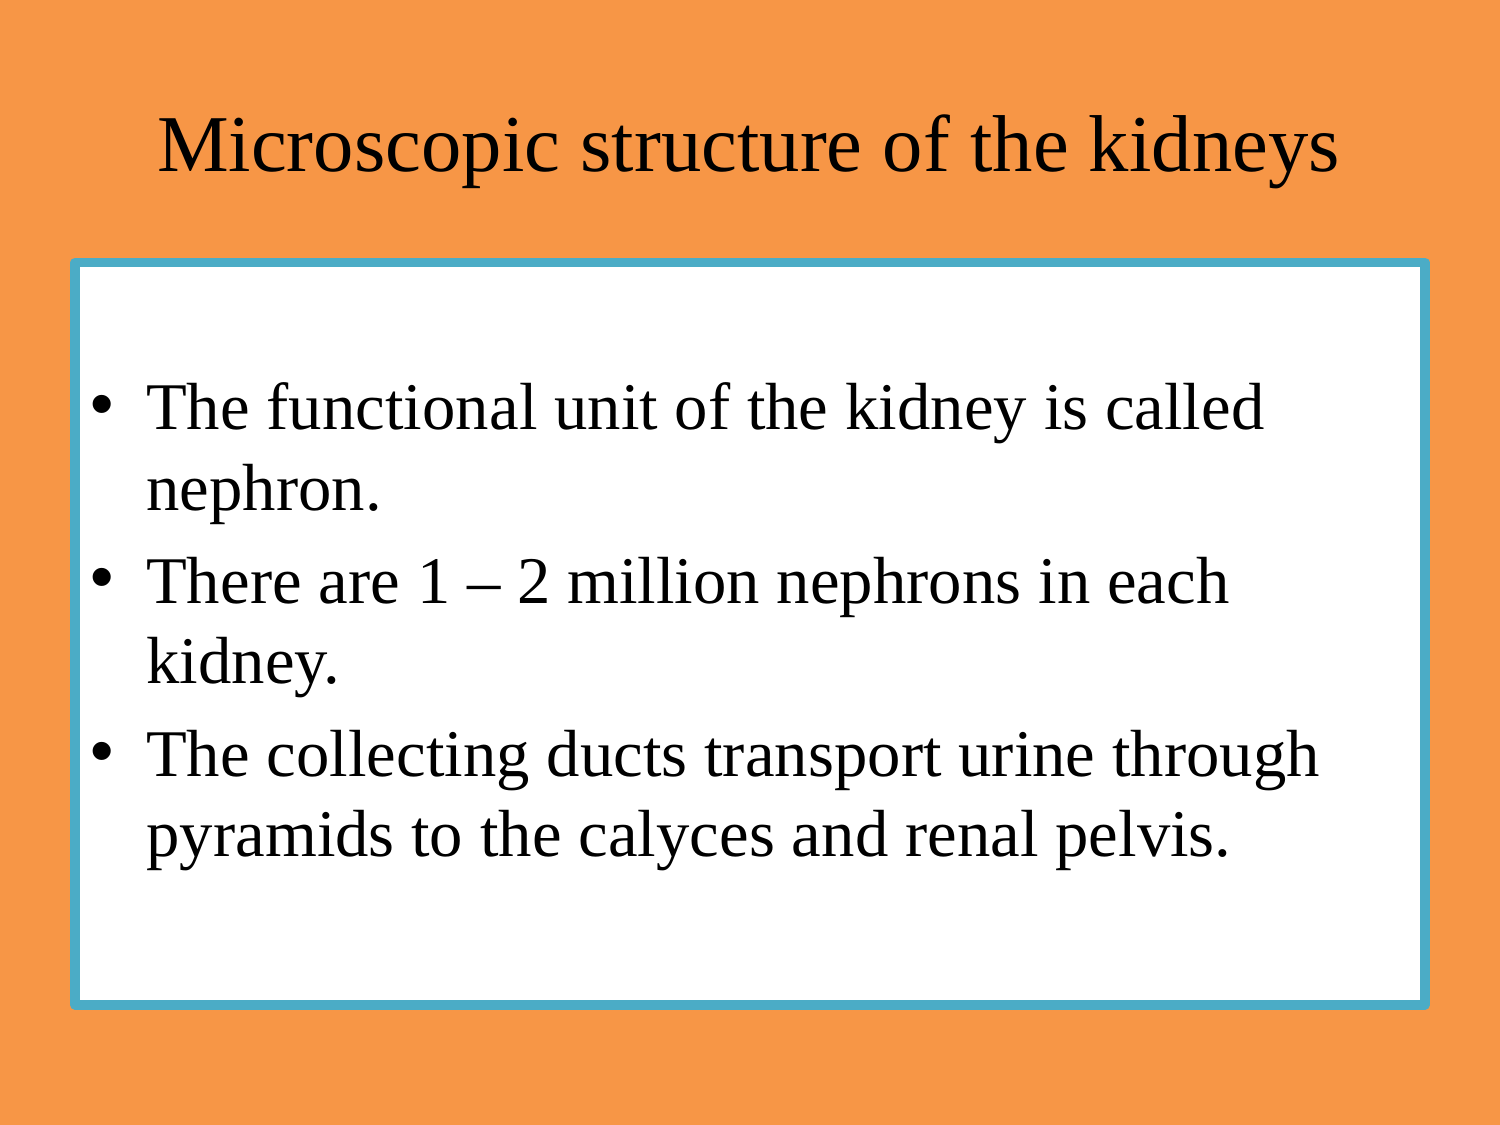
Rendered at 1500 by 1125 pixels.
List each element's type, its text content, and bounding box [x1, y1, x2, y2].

list The functional unit of the kidney is called nephron. There are 1 – 2 million nephrons in each kidney. The collecting ducts transport urine through pyramids to the calyces and renal pelvis. [73, 260, 1427, 1007]
title Microscopic structure of the kidneys [75, 45, 1425, 233]
